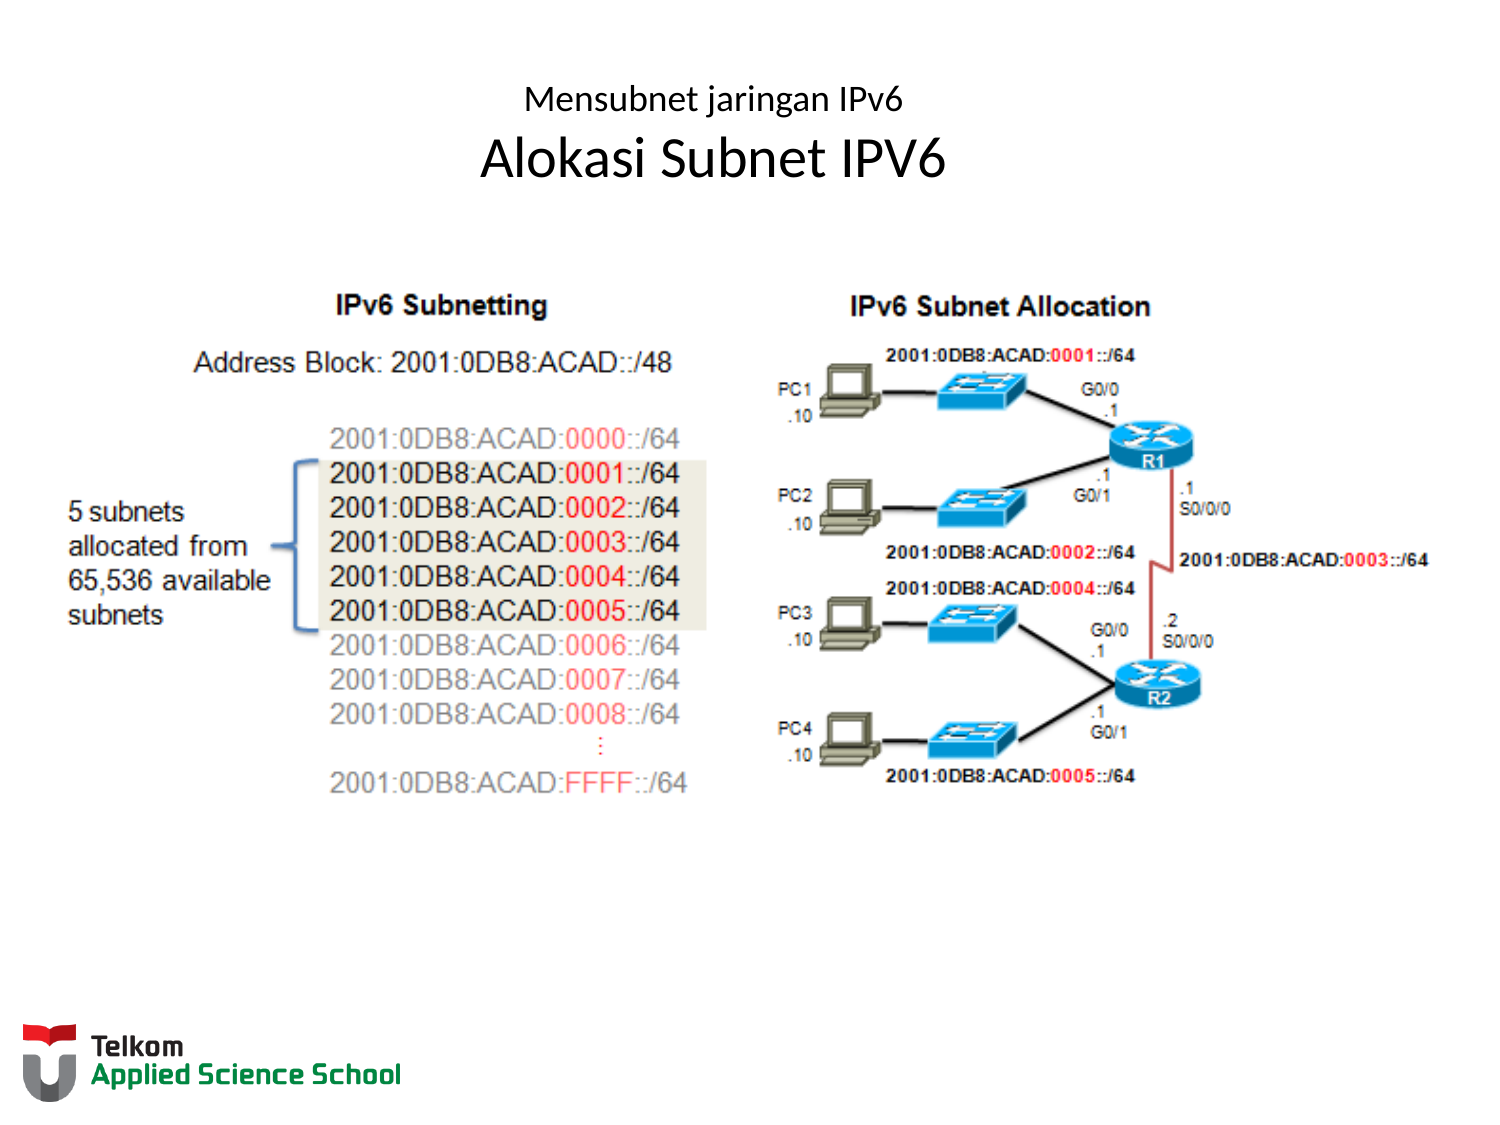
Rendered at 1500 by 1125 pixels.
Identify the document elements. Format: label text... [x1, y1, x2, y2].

picture [23, 1024, 400, 1102]
picture [40, 280, 753, 855]
picture [764, 270, 1460, 832]
title Mensubnet jaringan IPv6 Alokasi Subnet IPV6 [45, 62, 1382, 201]
